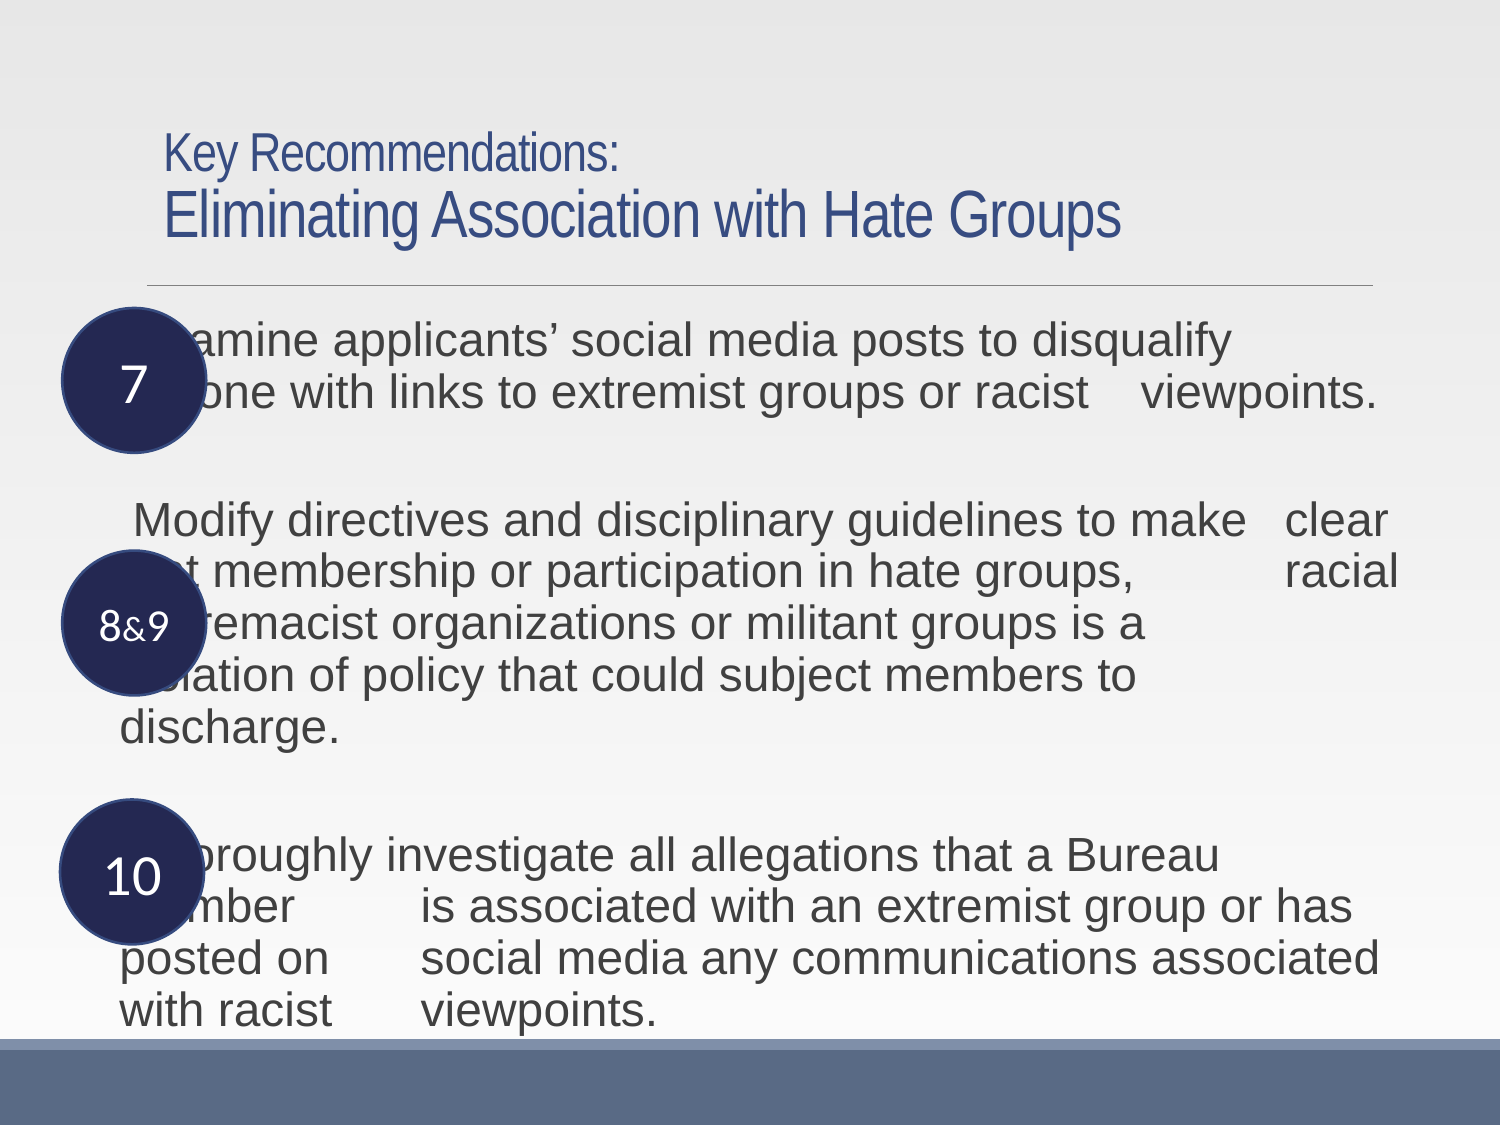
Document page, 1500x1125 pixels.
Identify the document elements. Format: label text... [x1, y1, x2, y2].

list Examine applicants’ social media posts to disqualify anyone with links to extremist groups or racist viewpoints. Modify directives and disciplinary guidelines to make clear that membership or participation in hate groups, racial supremacist organizations or militant groups is a violation of policy that could subject members to discharge. Thoroughly investigate all allegations that a Bureau member is associated with an extremist group or has posted on social media any communications associated with racist viewpoints. [85, 307, 1477, 1049]
text_box 7 [60, 306, 208, 455]
text_box 10 [58, 798, 206, 946]
title Key Recommendations: Eliminating Association with Hate Groups [148, 117, 1449, 259]
text_box 8&9 [60, 549, 208, 697]
